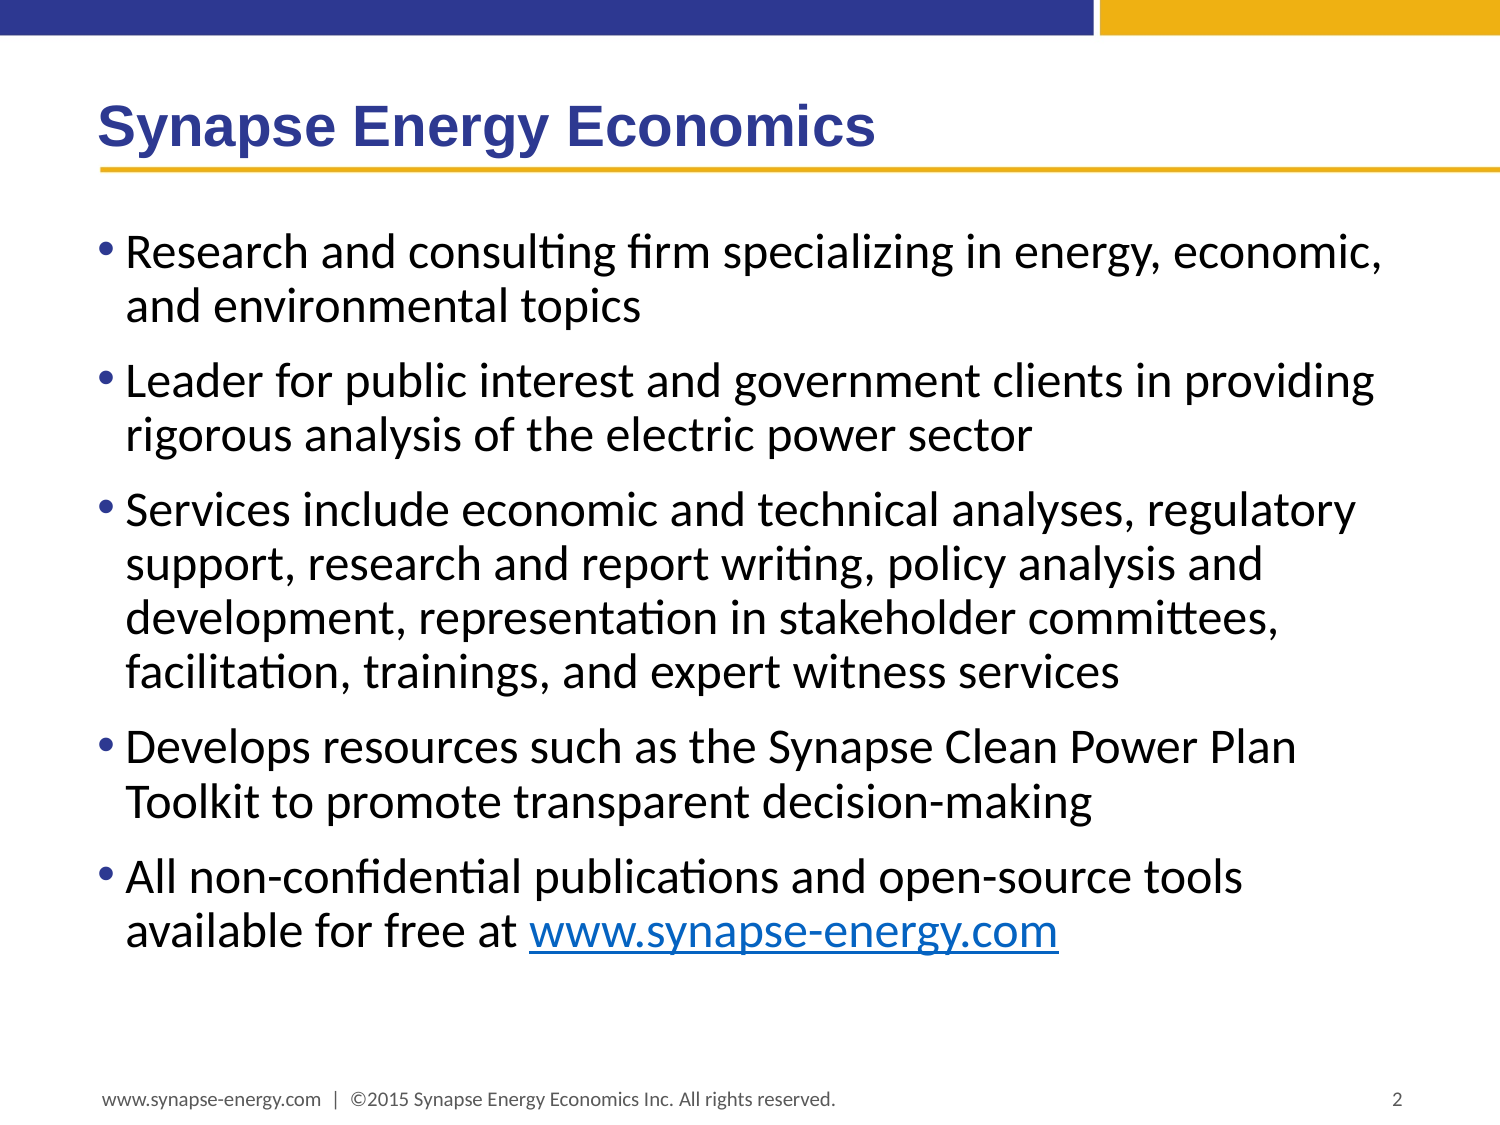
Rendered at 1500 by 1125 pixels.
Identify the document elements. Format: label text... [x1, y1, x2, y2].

picture [0, 0, 1500, 1125]
slide_number 2 [1352, 1066, 1418, 1125]
footer www.synapse-energy.com | ©2015 Synapse Energy Economics Inc. All rights reserved. [86, 1066, 1002, 1125]
list Research and consulting firm specializing in energy, economic, and environmental topics Leader for public interest and government clients in providing rigorous analysis of the electric power sector Services include economic and technical analyses, regulatory support, research and report writing, policy analysis and development, representation in stakeholder committees, facilitation, trainings, and expert witness services Develops resources such as the Synapse Clean Power Plan Toolkit to promote transparent decision-making All non-confidential publications and open-source tools available for free at www.synapse-energy.com [82, 216, 1442, 1014]
title Synapse Energy Economics [82, 59, 1123, 168]
